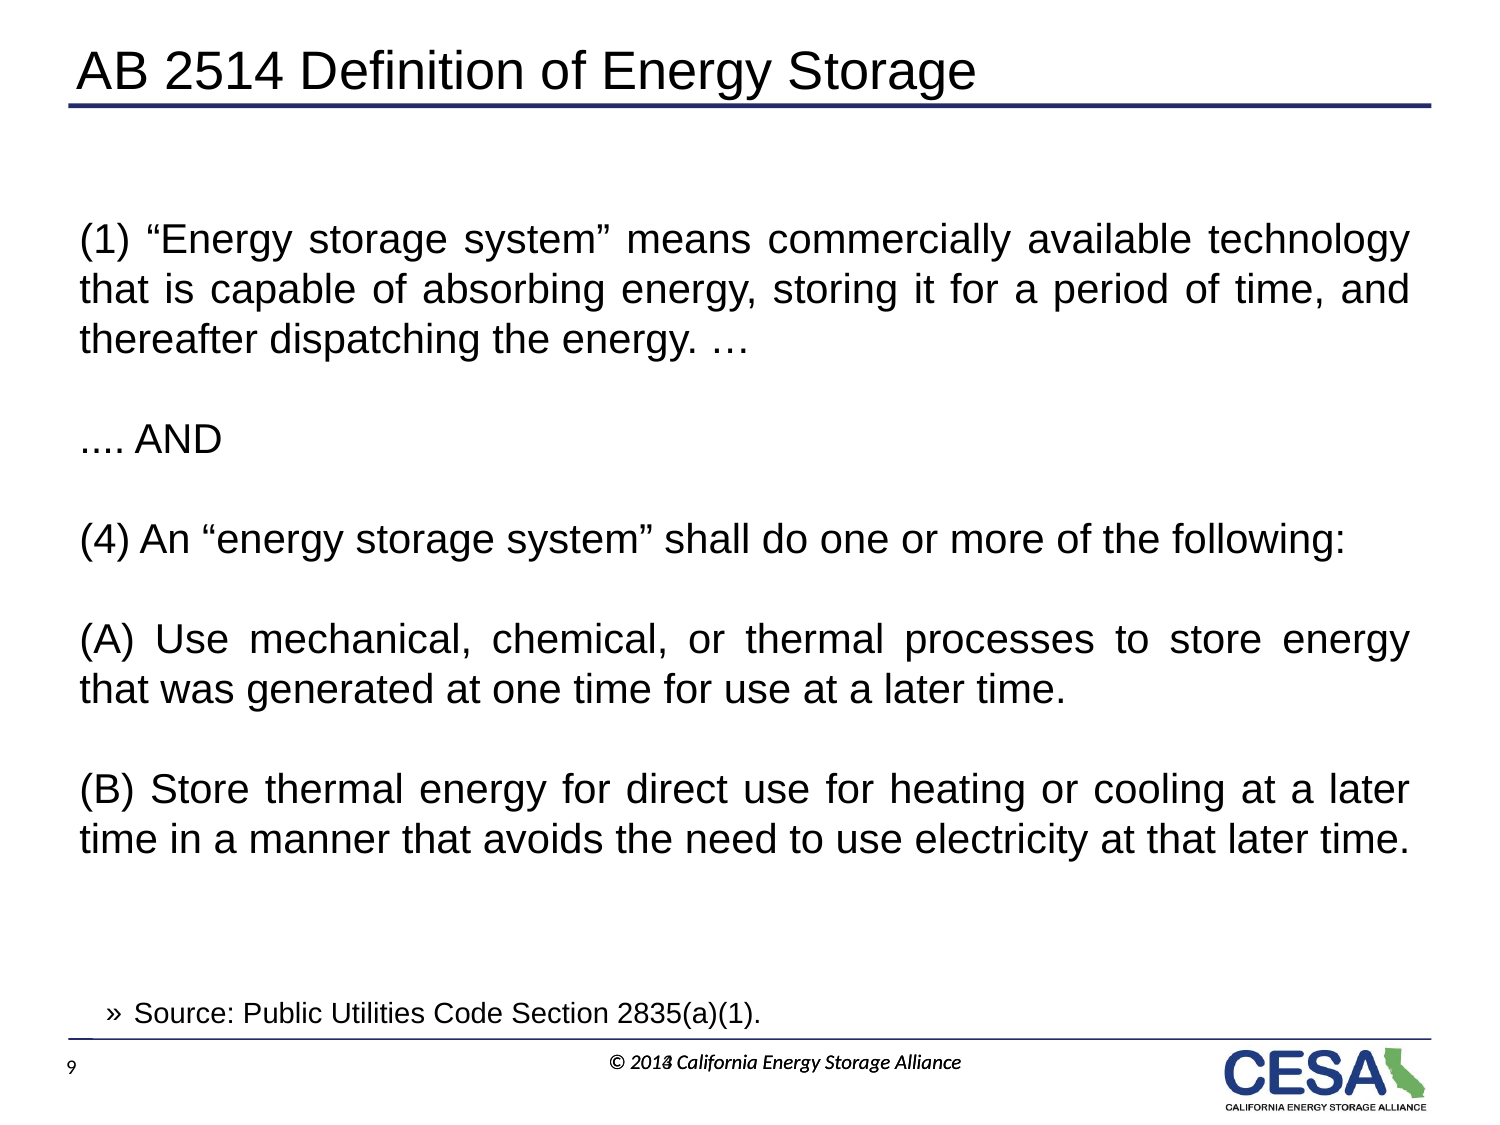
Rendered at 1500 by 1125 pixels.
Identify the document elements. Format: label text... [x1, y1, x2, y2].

picture [1220, 1045, 1431, 1113]
text_box Source: Public Utilities Code Section 2835(a)(1). [91, 986, 1428, 1047]
text_box (1) “Energy storage system” means commercially available technology that is capable of absorbing energy, storing it for a period of time, and thereafter dispatching the energy. … .... AND (4) An “energy storage system” shall do one or more of the following: (A) Use mechanical, chemical, or thermal processes to store energy that was generated at one time for use at a later time. (B) Store thermal energy for direct use for heating or cooling at a later time in a manner that avoids the need to use electricity at that later time. [64, 204, 1426, 870]
slide_number 8 [65, 1053, 140, 1080]
title AB 2514 Definition of Energy Storage [64, 22, 1428, 101]
